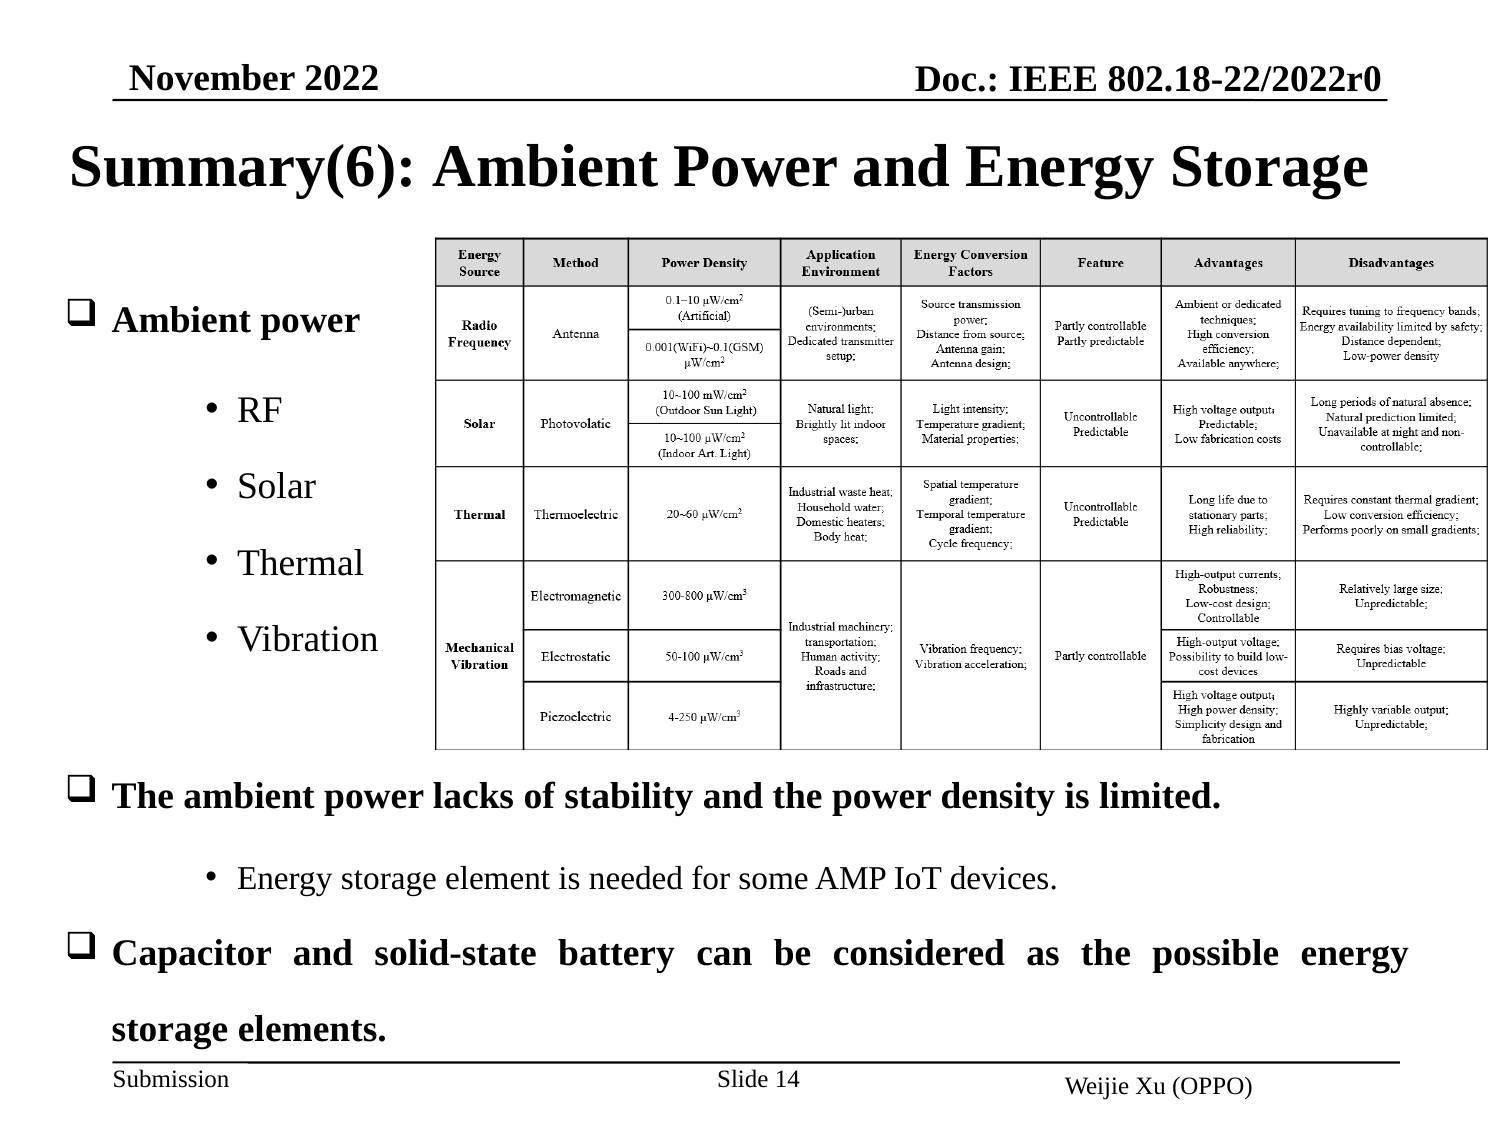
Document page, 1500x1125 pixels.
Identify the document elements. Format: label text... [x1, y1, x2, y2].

text_box November 2022 [114, 45, 493, 100]
picture [435, 237, 1488, 750]
text_box Summary(6): Ambient Power and Energy Storage [50, 115, 1385, 209]
text_box Ambient power RF Solar Thermal Vibration [50, 256, 410, 732]
text_box Slide 14 [712, 1062, 800, 1122]
text_box Weijie Xu (OPPO) [1050, 1062, 1402, 1093]
text_box Doc.: IEEE 802.18-22/2022r0 [899, 46, 1413, 107]
text_box The ambient power lacks of stability and the power density is limited. Energy storage element is needed for some AMP IoT devices. Capacitor and solid-state battery can be considered as the possible energy storage elements. [50, 732, 1425, 1057]
